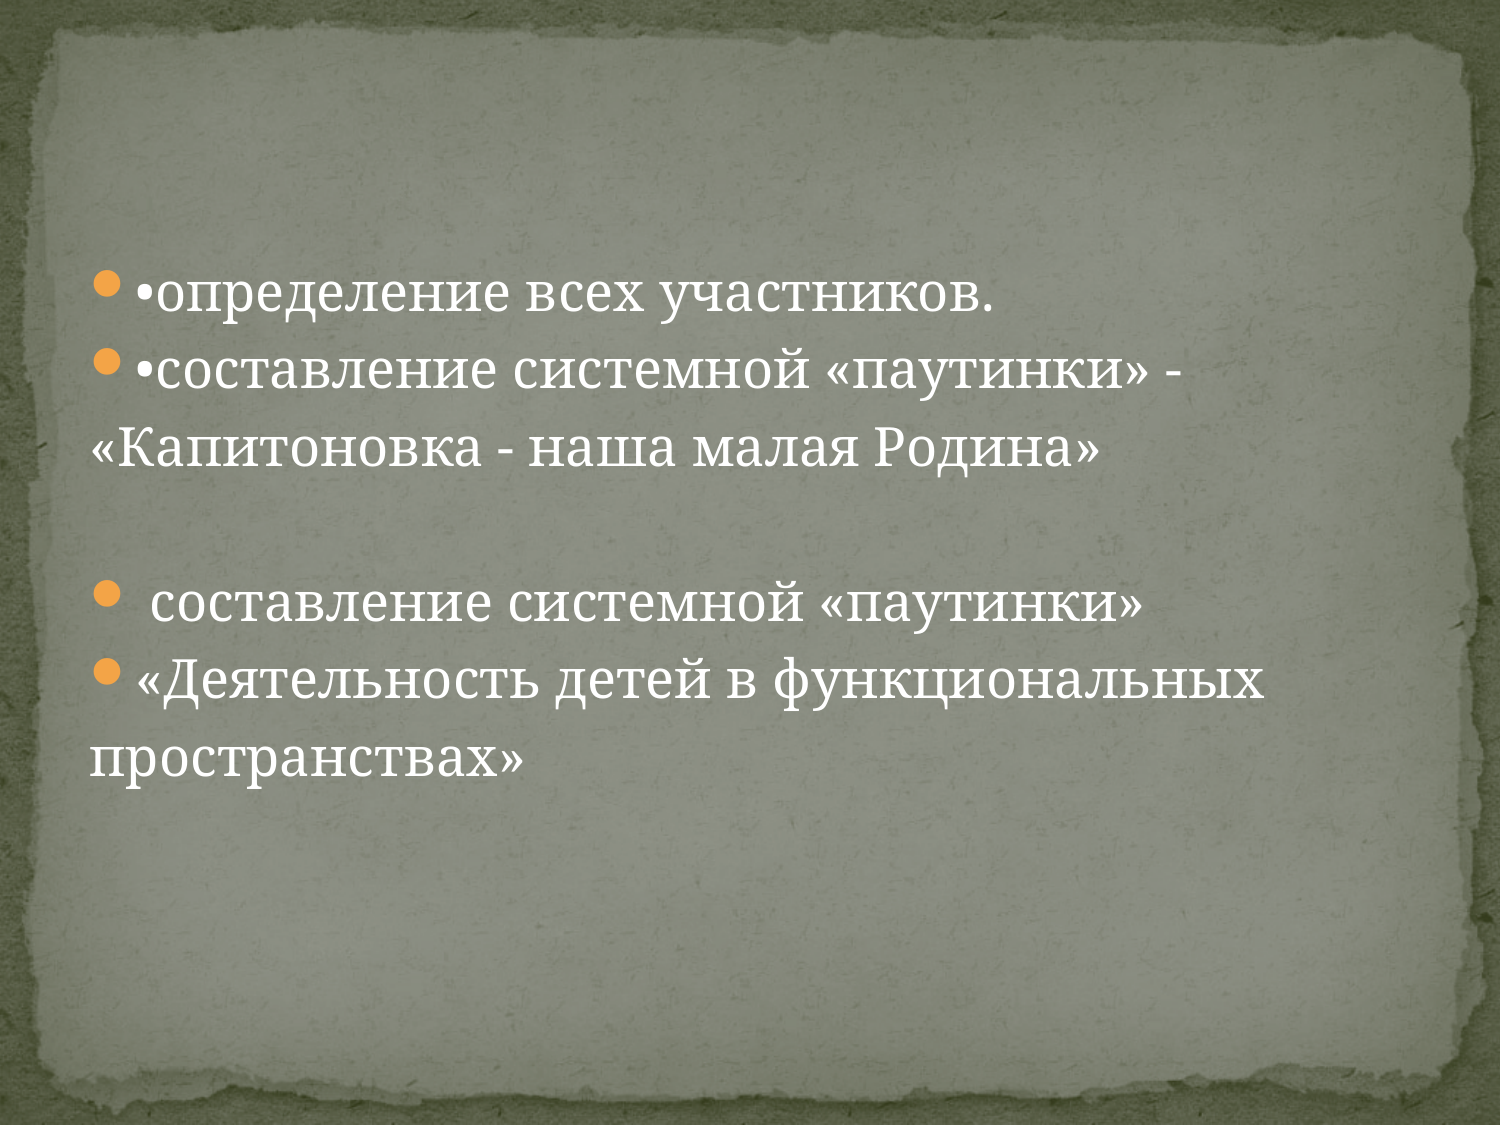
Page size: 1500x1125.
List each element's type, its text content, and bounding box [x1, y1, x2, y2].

list •определение всех участников. •составление системной «паутинки» - «Капитоновка - наша малая Родина» составление системной «паутинки» «Деятельность детей в функциональных пространствах» [75, 249, 1425, 1000]
